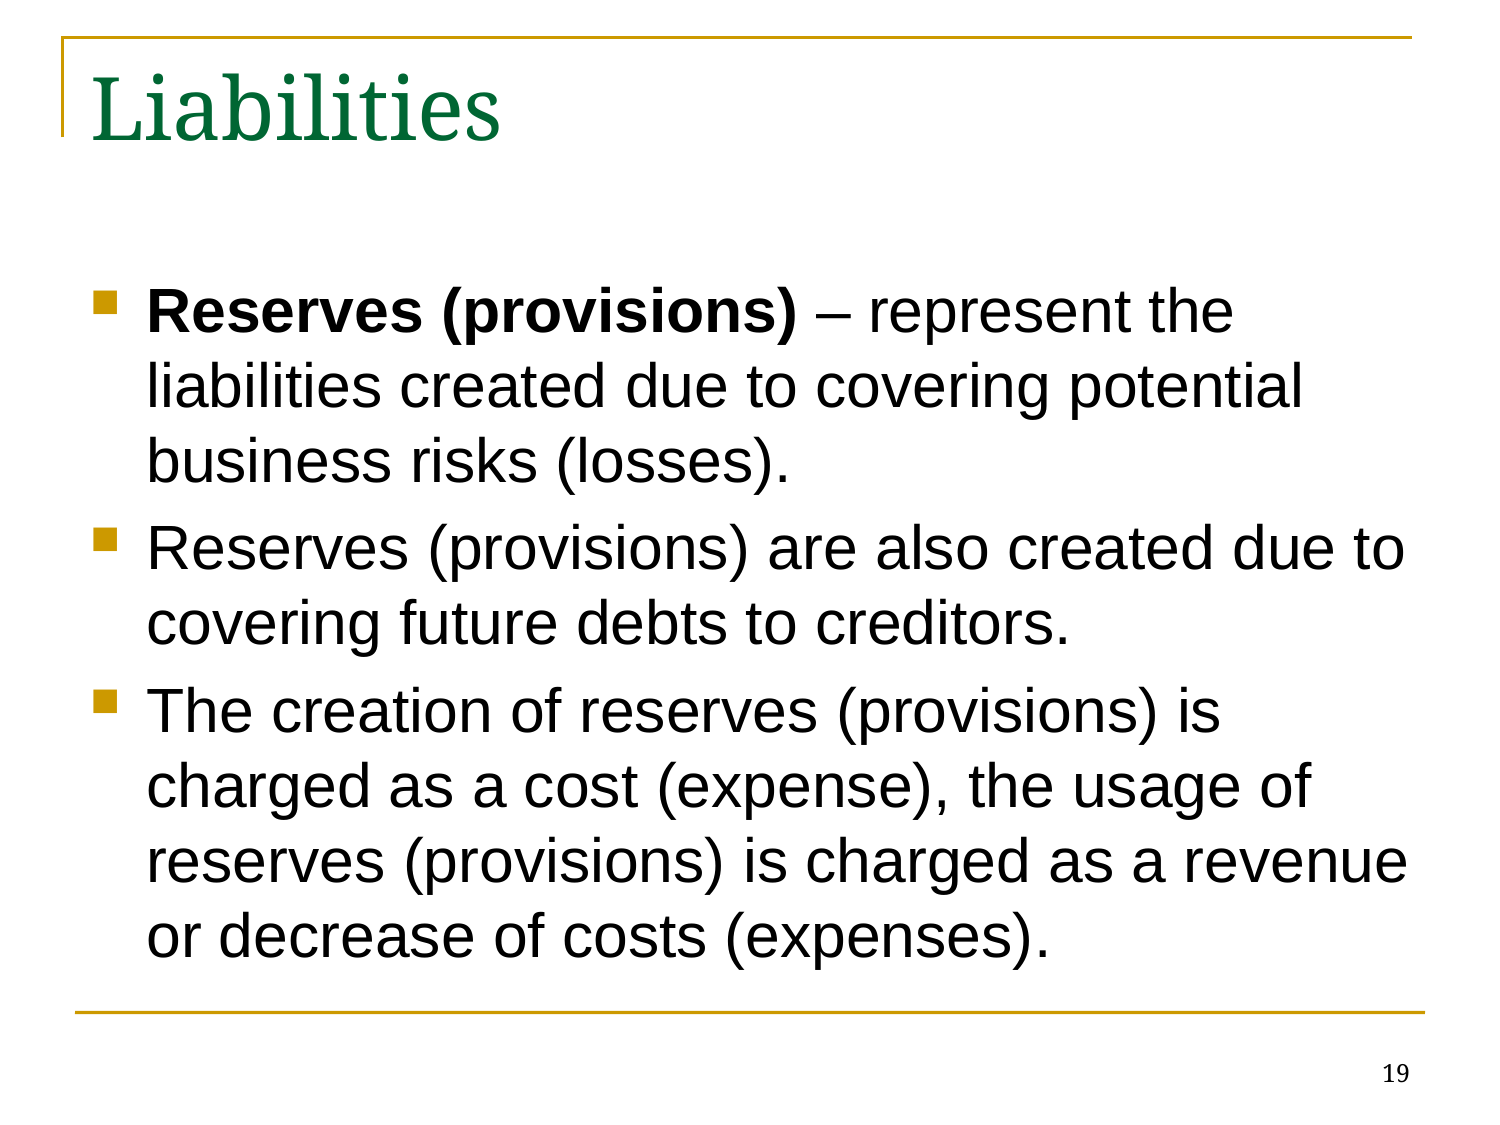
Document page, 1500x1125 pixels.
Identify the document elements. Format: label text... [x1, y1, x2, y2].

slide_number 19 [1074, 1023, 1426, 1100]
title Liabilities [74, 45, 1426, 233]
list Reserves (provisions) – represent the liabilities created due to covering potential business risks (losses). Reserves (provisions) are also created due to covering future debts to creditors. The creation of reserves (provisions) is charged as a cost (expense), the usage of reserves (provisions) is charged as a revenue or decrease of costs (expenses). [74, 262, 1426, 1006]
